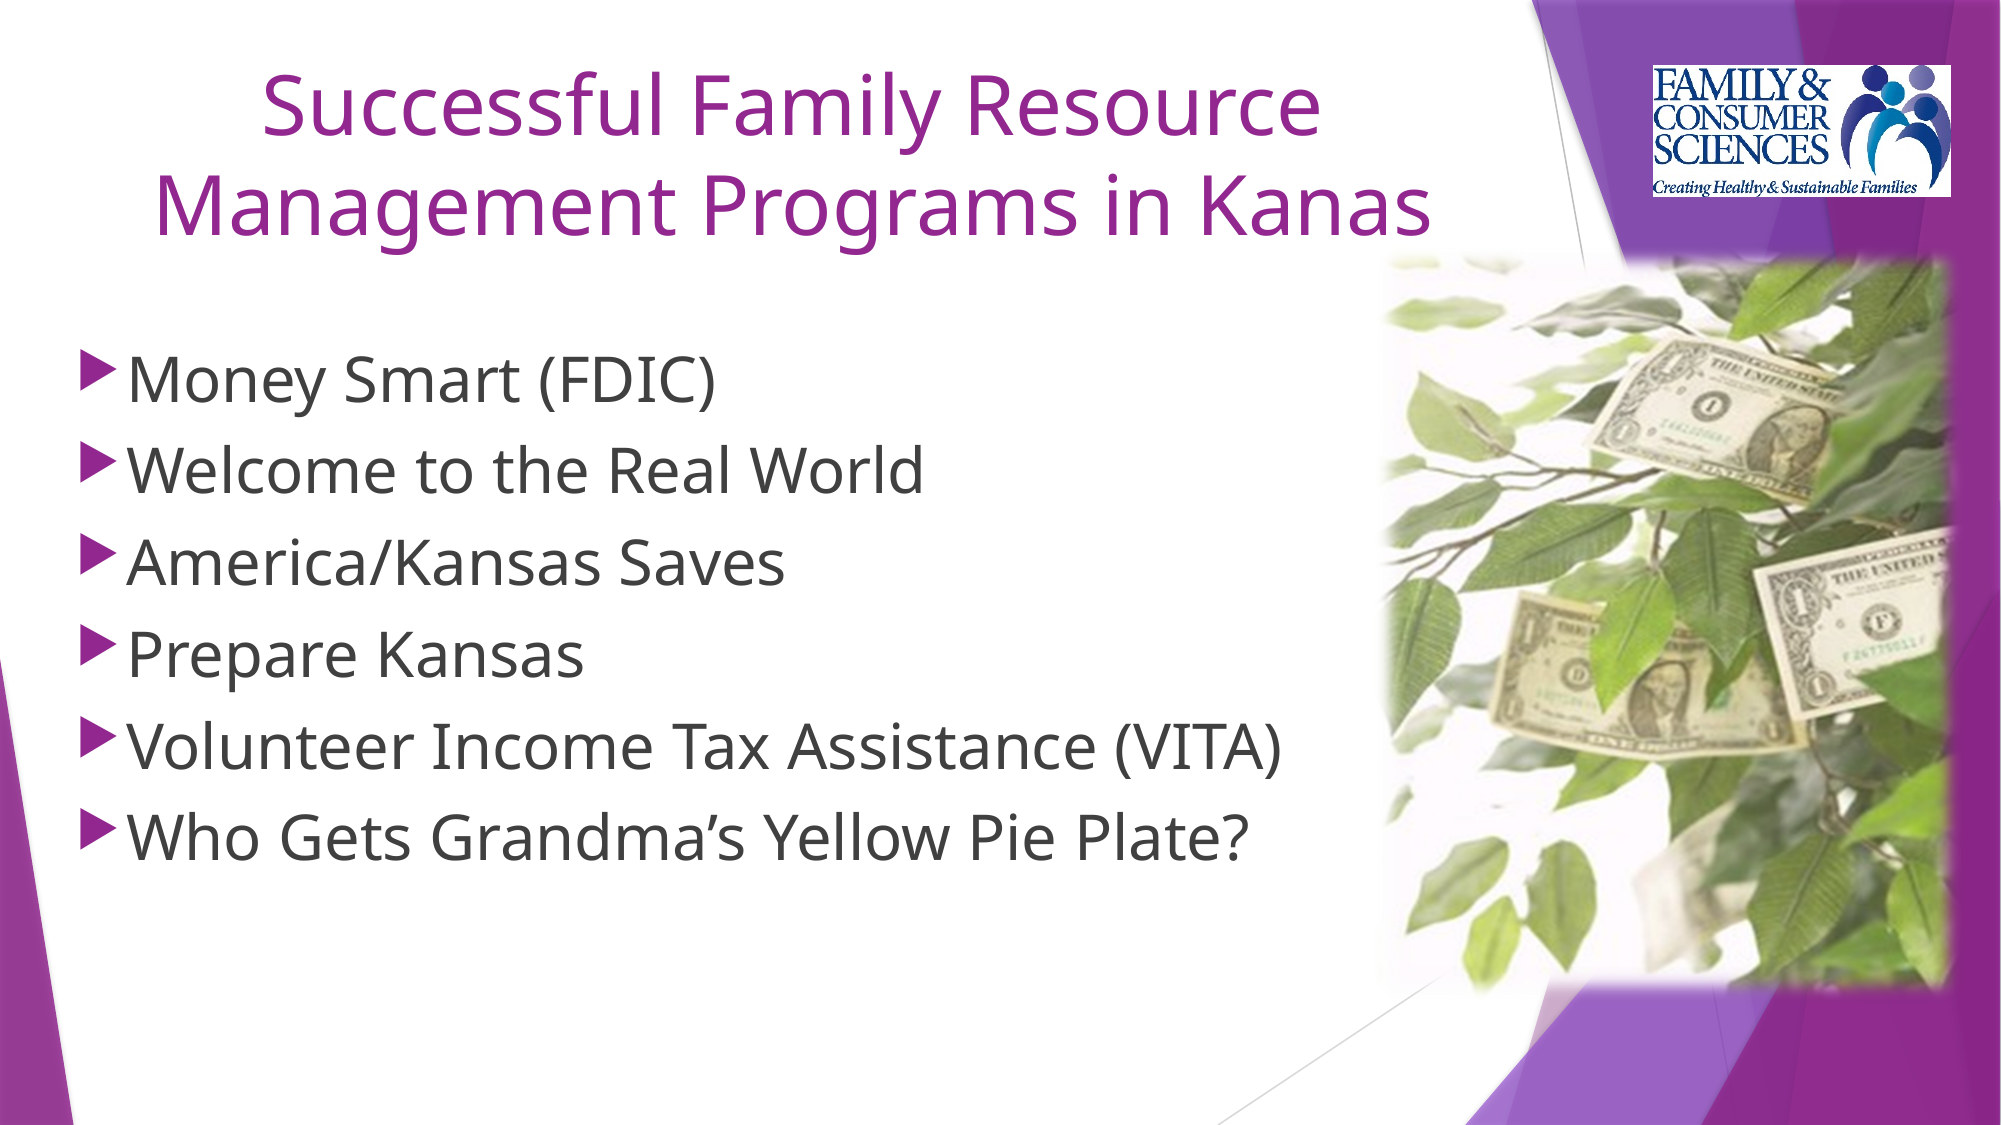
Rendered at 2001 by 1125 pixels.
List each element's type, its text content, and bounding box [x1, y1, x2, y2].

list Money Smart (FDIC) Welcome to the Real World America/Kansas Saves Prepare Kansas Volunteer Income Tax Assistance (VITA) Who Gets Grandma’s Yellow Pie Plate? [60, 331, 1368, 885]
picture [1373, 243, 1967, 1005]
picture [1652, 65, 1952, 197]
title Successful Family Resource Management Programs in Kanas [14, 44, 1573, 262]
